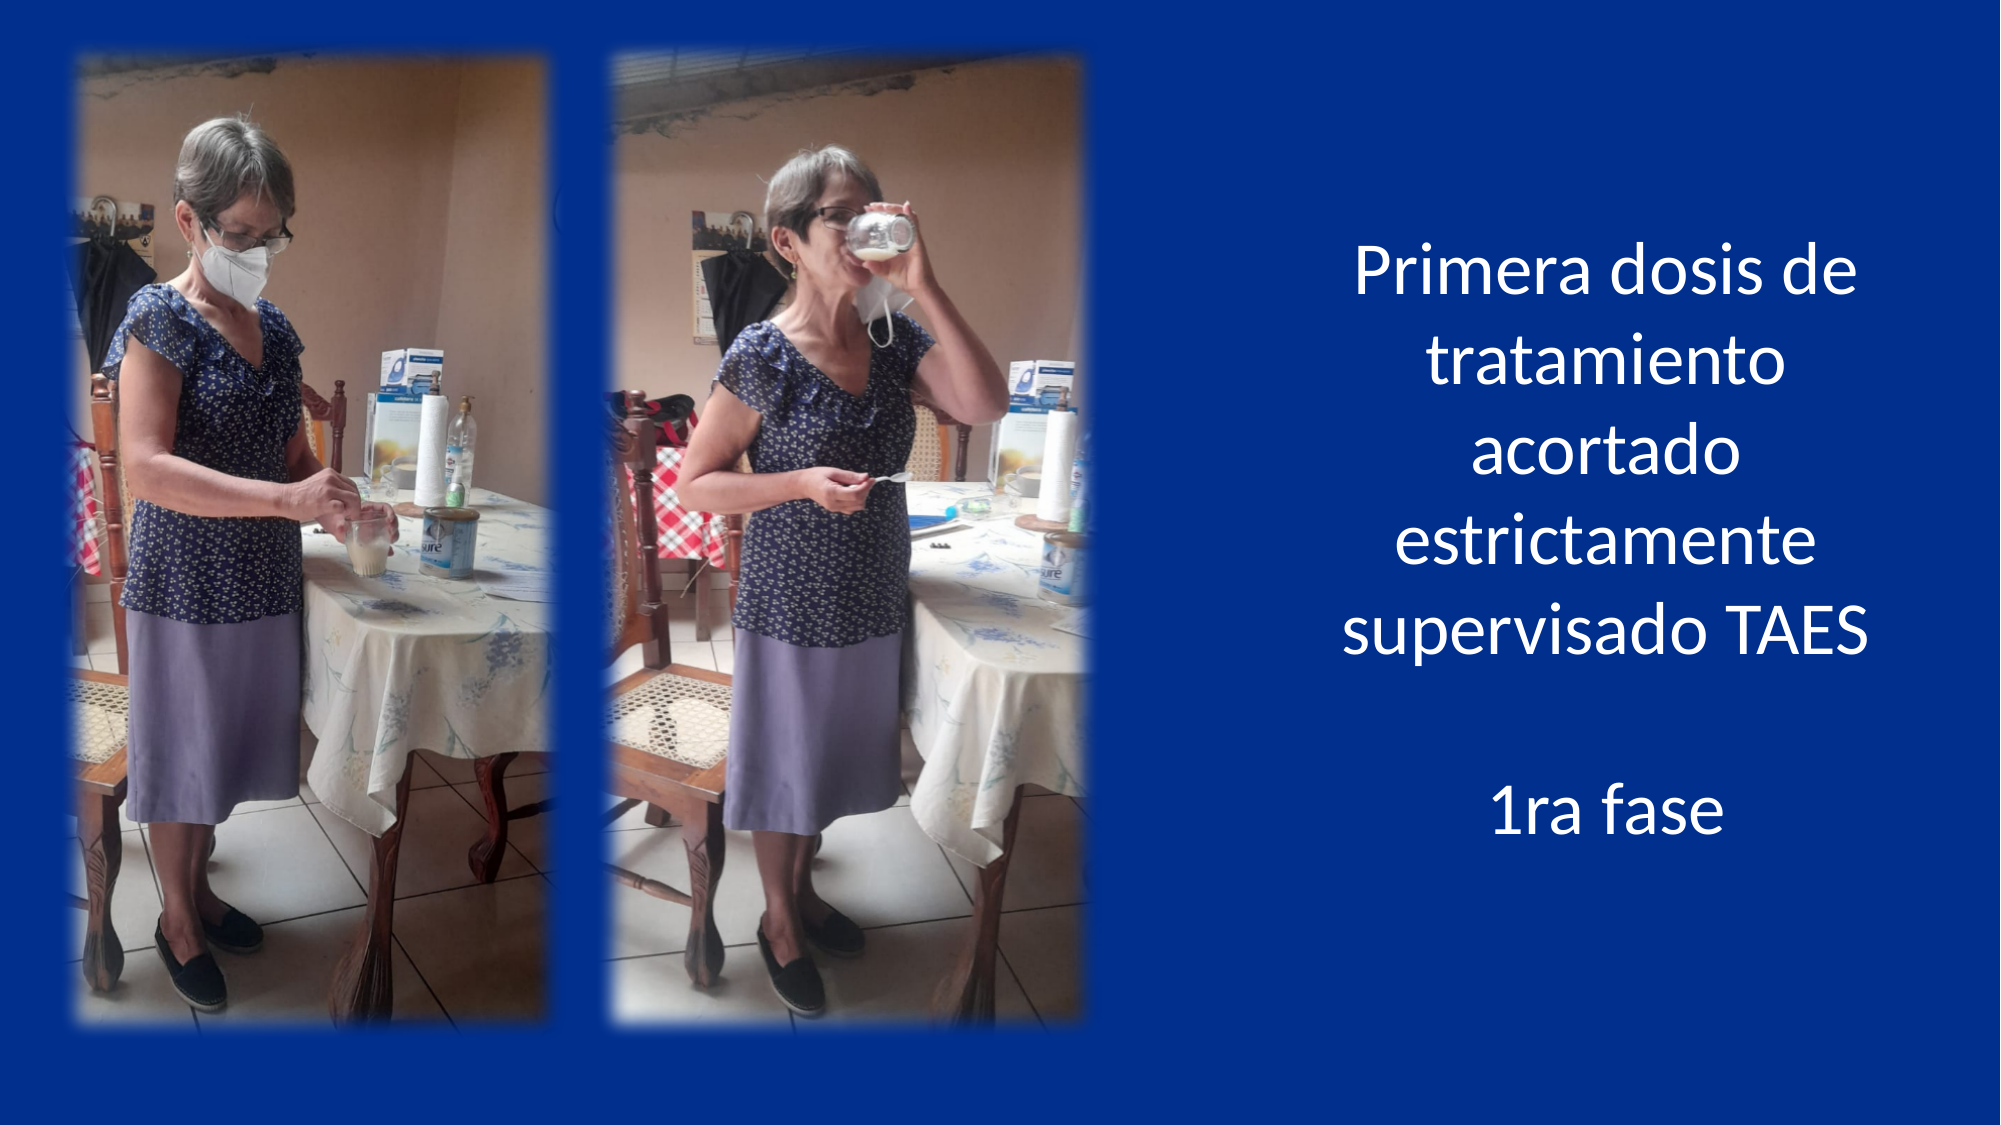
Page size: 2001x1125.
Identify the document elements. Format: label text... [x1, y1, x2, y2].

picture [59, 36, 566, 1040]
picture [595, 36, 1102, 1040]
text_box Primera dosis de tratamiento acortado estrictamente supervisado TAES 1ra fase [1271, 212, 1941, 857]
